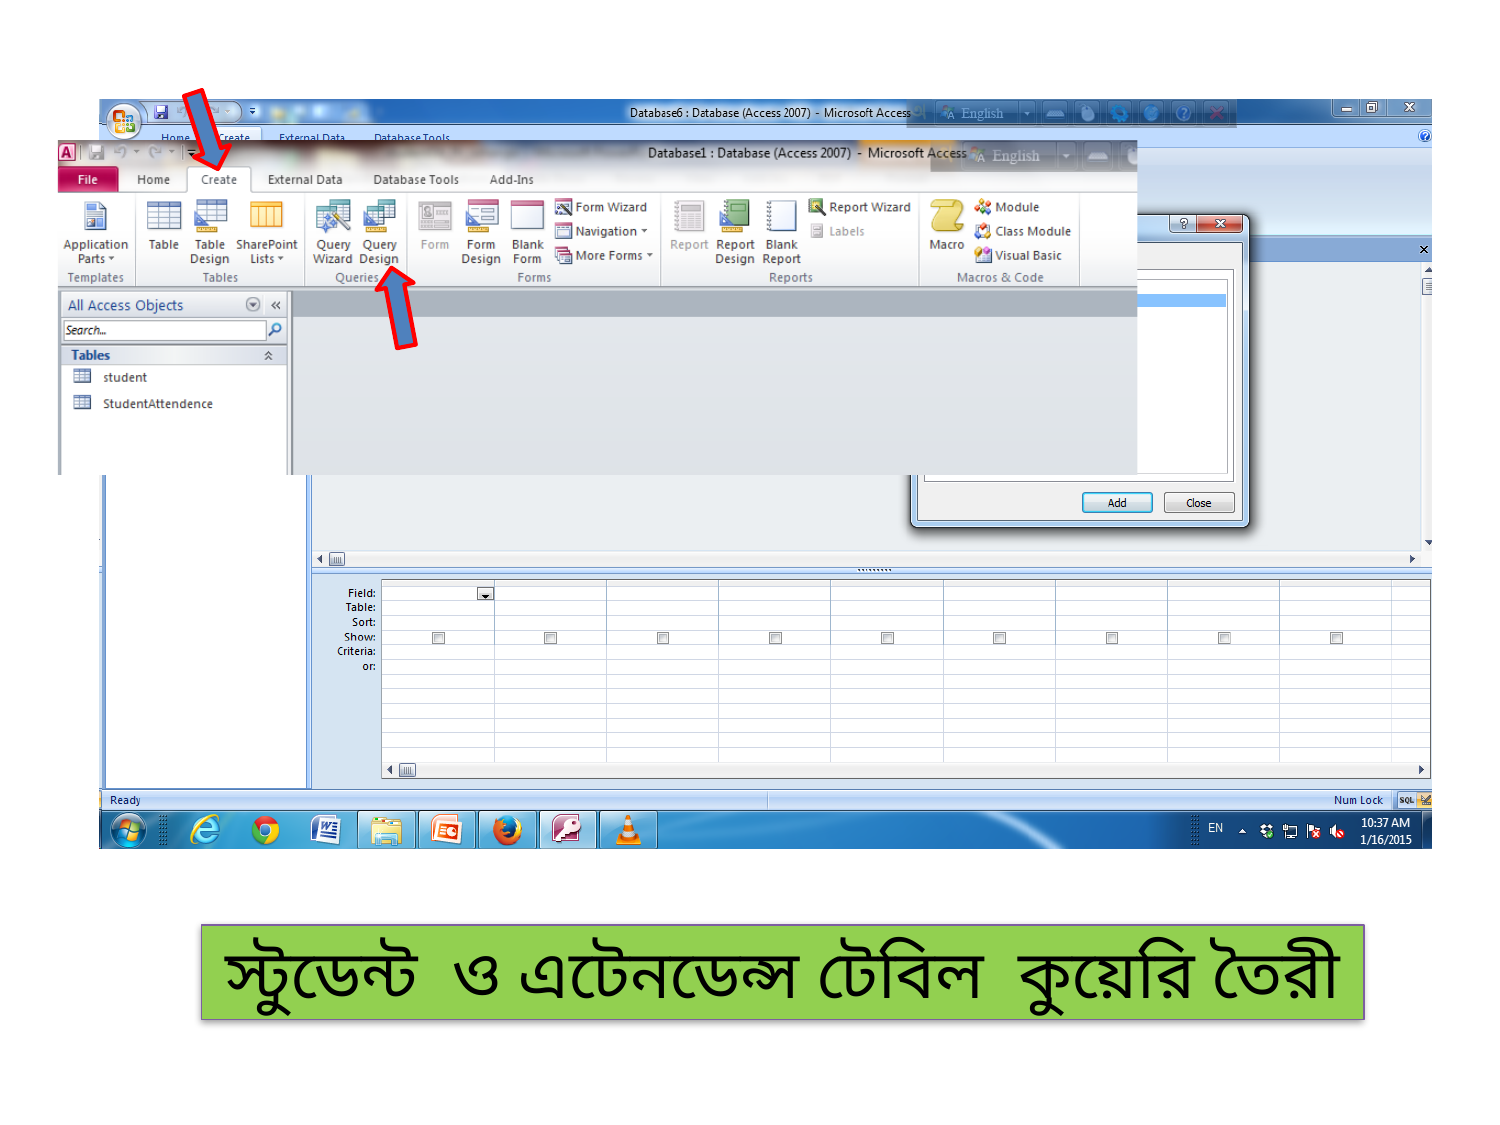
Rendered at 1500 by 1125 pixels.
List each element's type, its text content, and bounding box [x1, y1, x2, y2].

text_box স্টুডেন্ট ও এটেনডেন্স টেবিল কুয়েরি তৈরী [201, 924, 1365, 1020]
picture [57, 99, 1433, 850]
text_box [182, 88, 207, 98]
